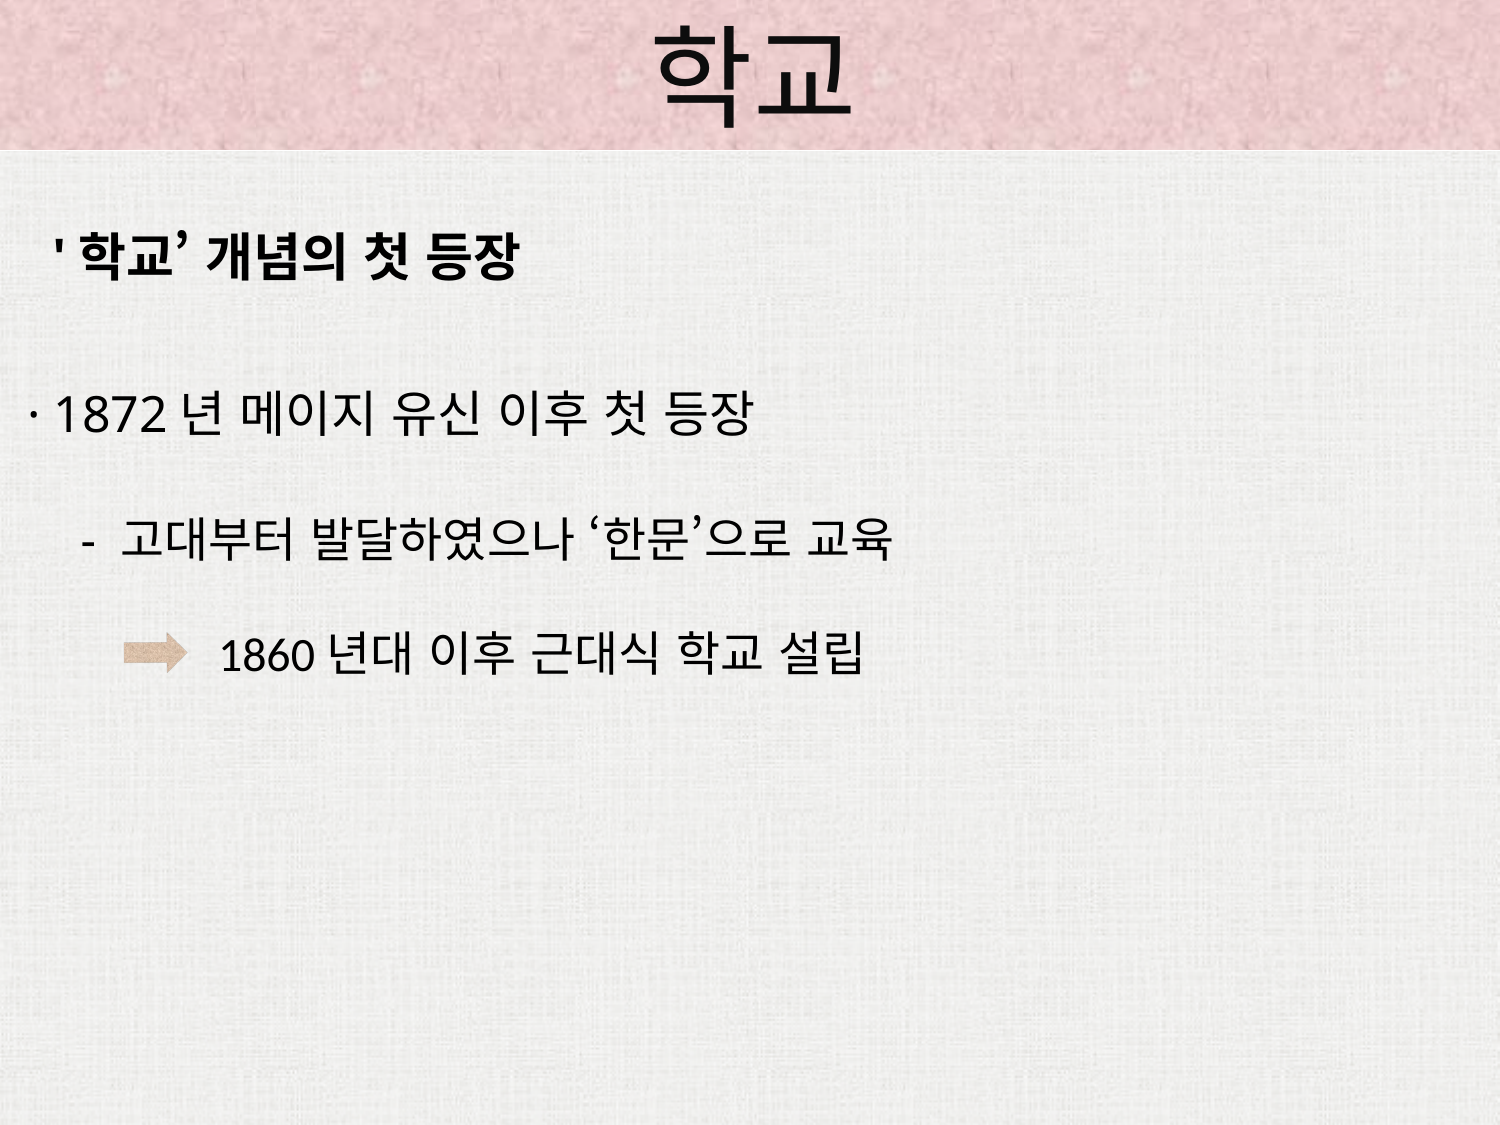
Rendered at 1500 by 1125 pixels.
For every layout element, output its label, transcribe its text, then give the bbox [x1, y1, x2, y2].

text_box 학교 [0, 0, 1500, 150]
picture [0, 151, 1500, 1125]
